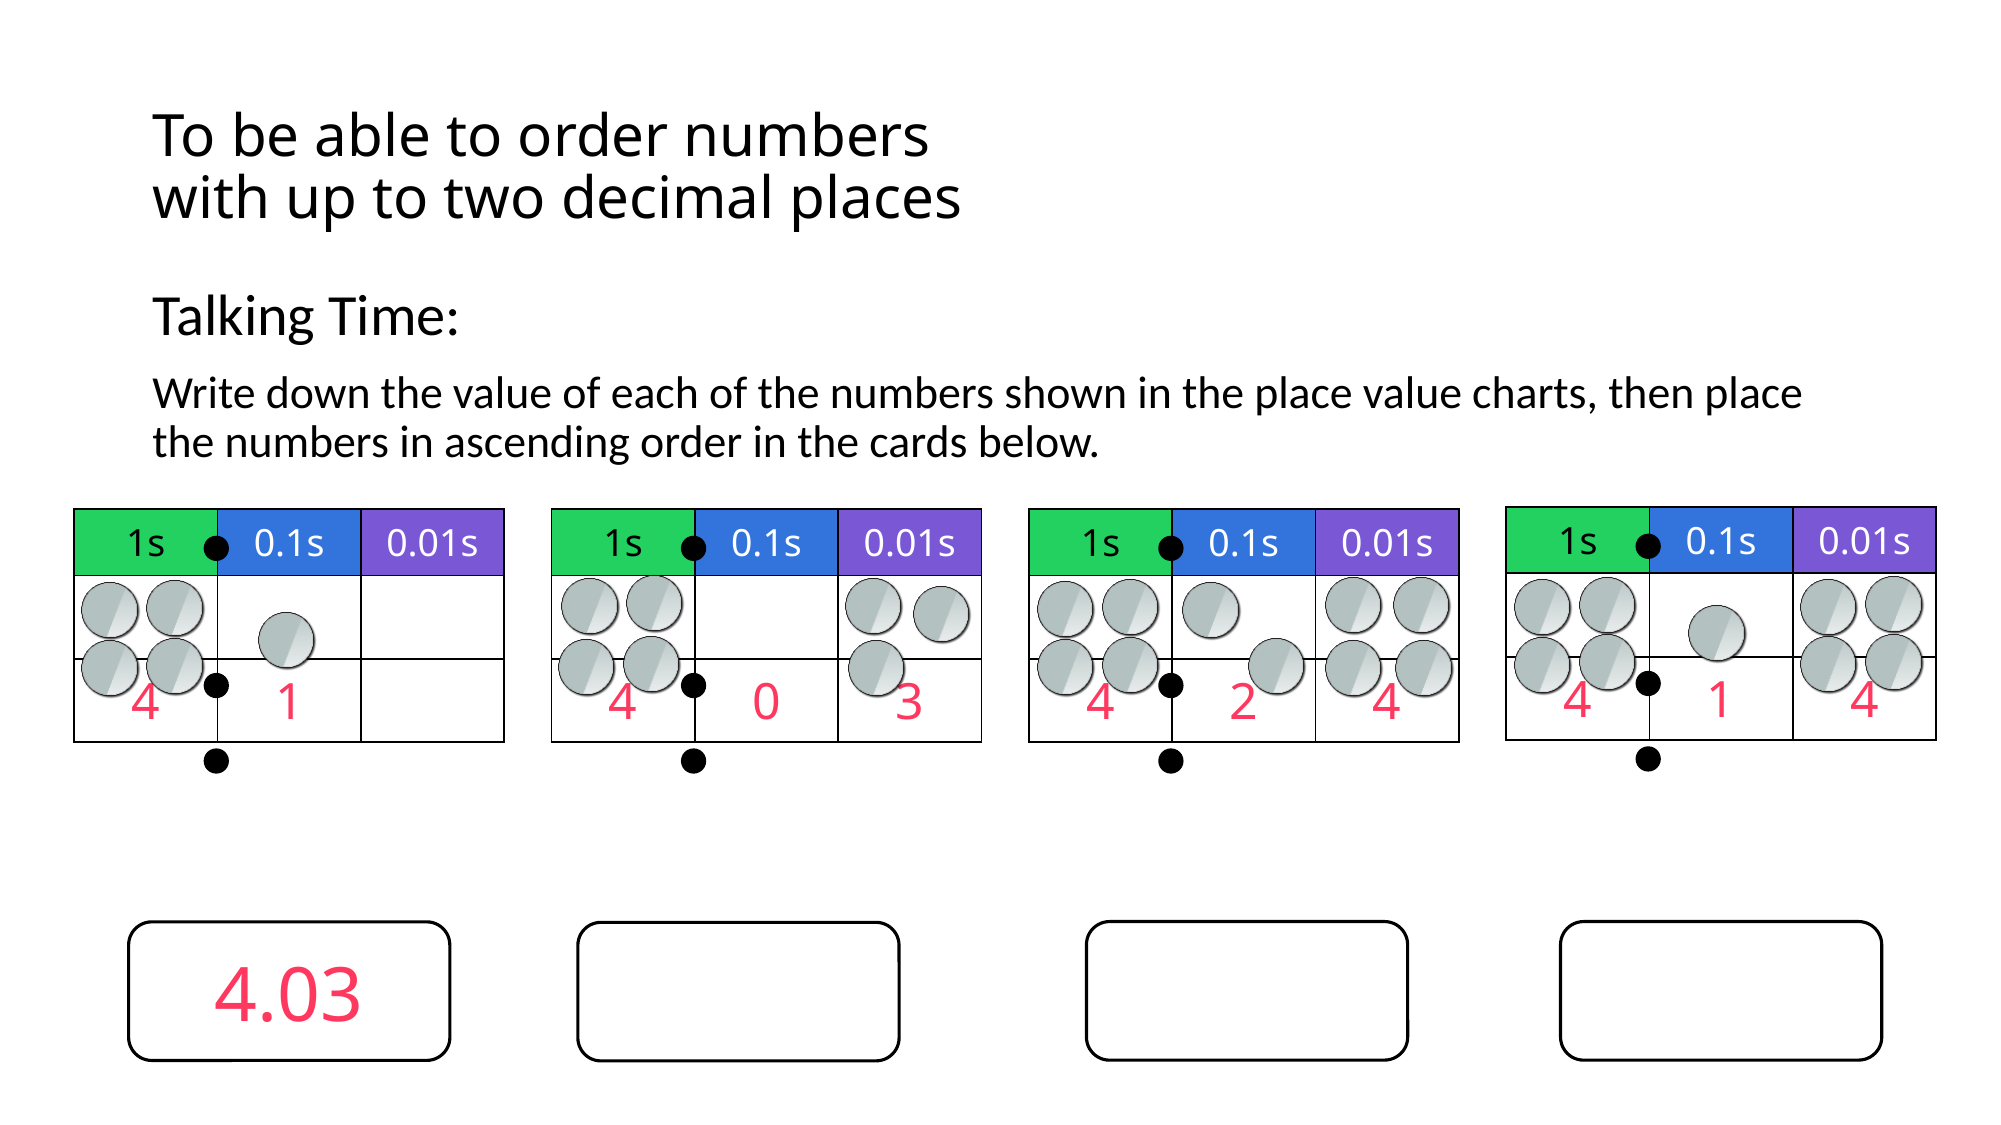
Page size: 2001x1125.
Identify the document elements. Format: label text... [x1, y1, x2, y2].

text_box 4.03 [127, 920, 451, 1062]
table_header 1s [1030, 510, 1171, 575]
text_box [1635, 746, 1661, 772]
table_cell [1316, 576, 1458, 658]
table_cell 4 [75, 660, 217, 741]
table_header 1s [75, 510, 217, 575]
picture [1799, 578, 1860, 695]
picture [257, 611, 317, 671]
table_header 0.01s [1794, 508, 1935, 572]
table_cell 4 [1794, 658, 1935, 739]
table_cell [1173, 576, 1315, 658]
table_cell [362, 576, 503, 658]
table_cell 0 [696, 660, 837, 741]
picture [1323, 639, 1384, 699]
text_box [203, 748, 229, 774]
table_header 0.1s [1650, 508, 1792, 572]
text_box [1638, 670, 1661, 697]
table_cell [75, 576, 217, 658]
table_cell 1 [1650, 658, 1792, 739]
text_box [1559, 920, 1883, 1062]
table_cell [839, 576, 981, 658]
picture [843, 577, 904, 637]
picture [1394, 639, 1455, 699]
table_cell 4 [552, 660, 694, 741]
table_cell [1507, 574, 1649, 656]
picture [1324, 576, 1384, 636]
text_box [682, 672, 707, 699]
table_cell 4 [1030, 660, 1171, 741]
table_cell [218, 576, 360, 658]
picture [625, 574, 685, 634]
table_header 1s [552, 510, 694, 575]
picture [80, 581, 141, 699]
text_box [1085, 920, 1409, 1062]
table_cell [696, 576, 837, 658]
table_header 0.1s [218, 510, 360, 575]
text_box [576, 921, 901, 1062]
text_box [1161, 672, 1184, 699]
table_cell [1794, 574, 1935, 656]
picture [1578, 576, 1638, 693]
table_cell 3 [839, 660, 981, 741]
text_box [206, 672, 229, 699]
picture [1101, 578, 1161, 696]
picture [145, 579, 206, 697]
picture [622, 635, 682, 695]
picture [846, 639, 907, 699]
picture [1864, 575, 1925, 693]
picture [912, 585, 973, 645]
table_cell [1650, 574, 1792, 656]
table_header 0.01s [362, 510, 503, 575]
title To be able to order numbers with up to two decimal places [137, 59, 1863, 277]
table_cell 4 [1316, 660, 1458, 741]
table_cell 1 [218, 660, 360, 741]
text_box [1158, 748, 1184, 774]
picture [1687, 604, 1748, 664]
picture [1181, 581, 1242, 641]
text_box [680, 748, 707, 774]
table_cell [362, 660, 503, 741]
text_box [203, 535, 229, 562]
table_header 0.01s [1316, 510, 1458, 575]
picture [1392, 576, 1452, 636]
table_cell 4 [1507, 658, 1649, 739]
text_box [680, 535, 707, 562]
table_cell [552, 576, 694, 658]
table_header 0.1s [1173, 510, 1315, 575]
table_header 0.01s [839, 510, 981, 575]
picture [1247, 637, 1307, 697]
text_box [1635, 533, 1661, 559]
table_header 1s [1507, 508, 1649, 572]
text_box [1158, 535, 1184, 562]
table_cell 2 [1173, 660, 1315, 741]
picture [1513, 578, 1573, 696]
picture [1035, 580, 1096, 698]
table_cell [1030, 576, 1171, 658]
list Talking Time: Write down the value of each of the numbers shown in the place value charts, then place the numbers in ascending order in the cards below. [137, 277, 1863, 992]
table_header 0.1s [696, 510, 837, 575]
picture [557, 577, 621, 698]
